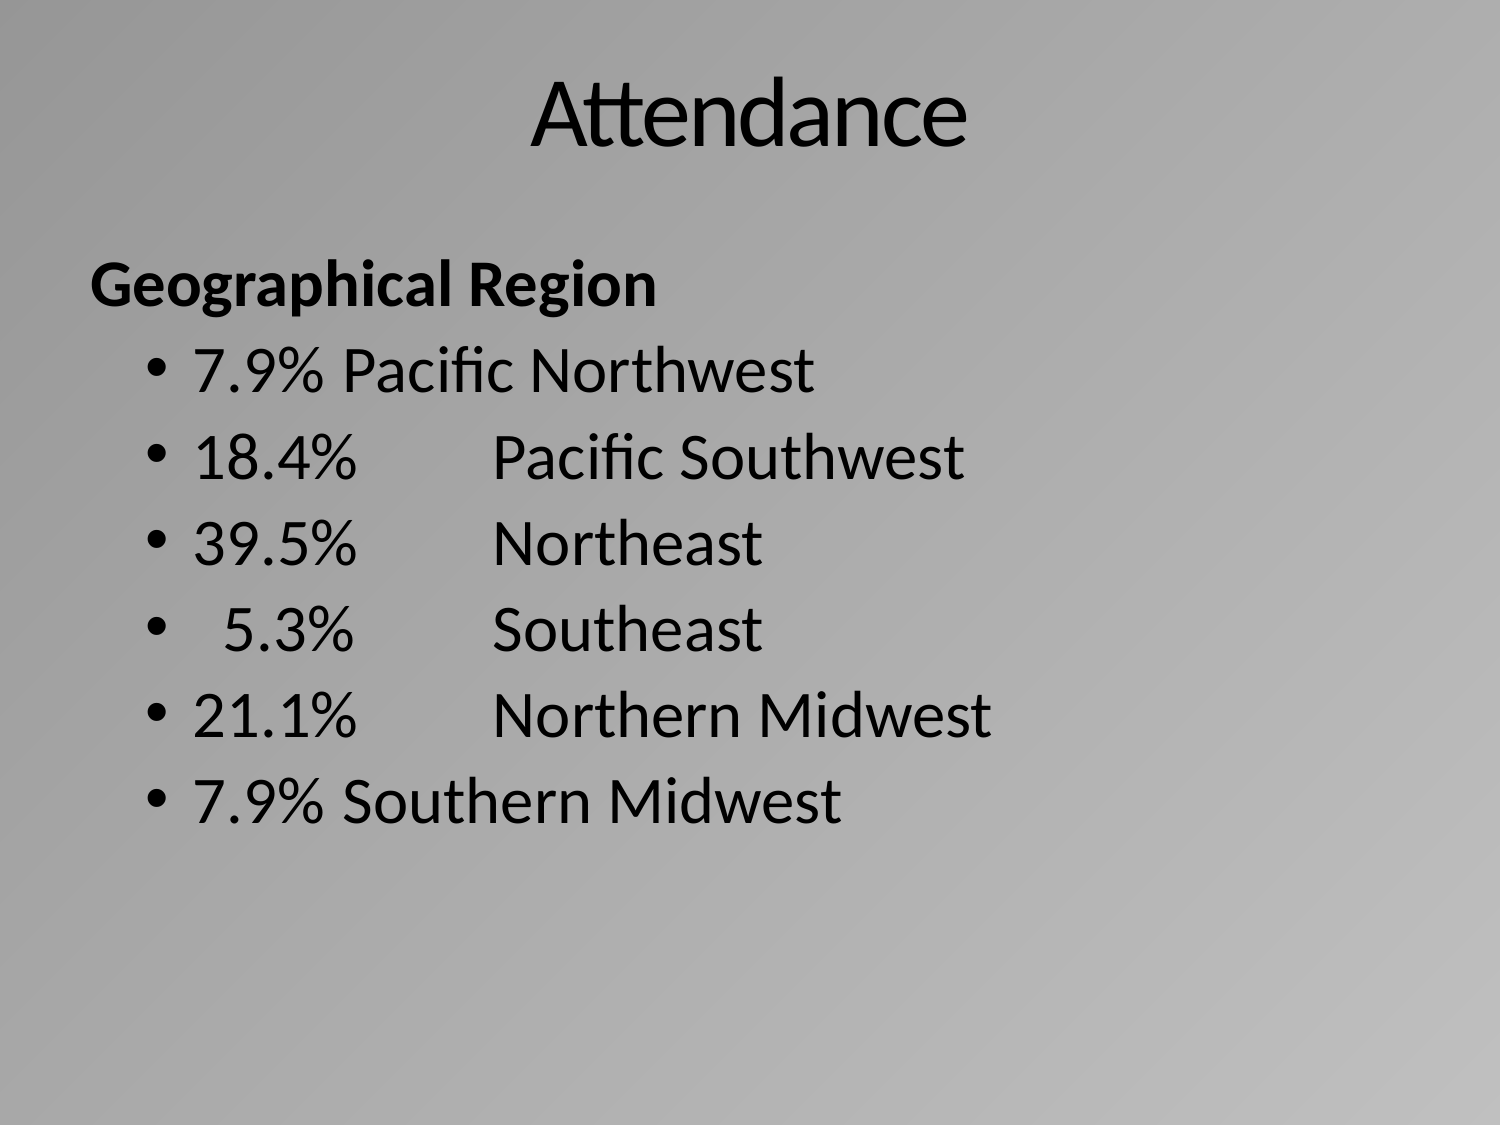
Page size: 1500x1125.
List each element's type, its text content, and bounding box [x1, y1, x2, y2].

title Attendance [75, 12, 1425, 200]
list Geographical Region 7.9% Pacific Northwest 18.4% Pacific Southwest 39.5% Northeast 5.3% Southeast 21.1% Northern Midwest 7.9% Southern Midwest [75, 232, 1425, 975]
